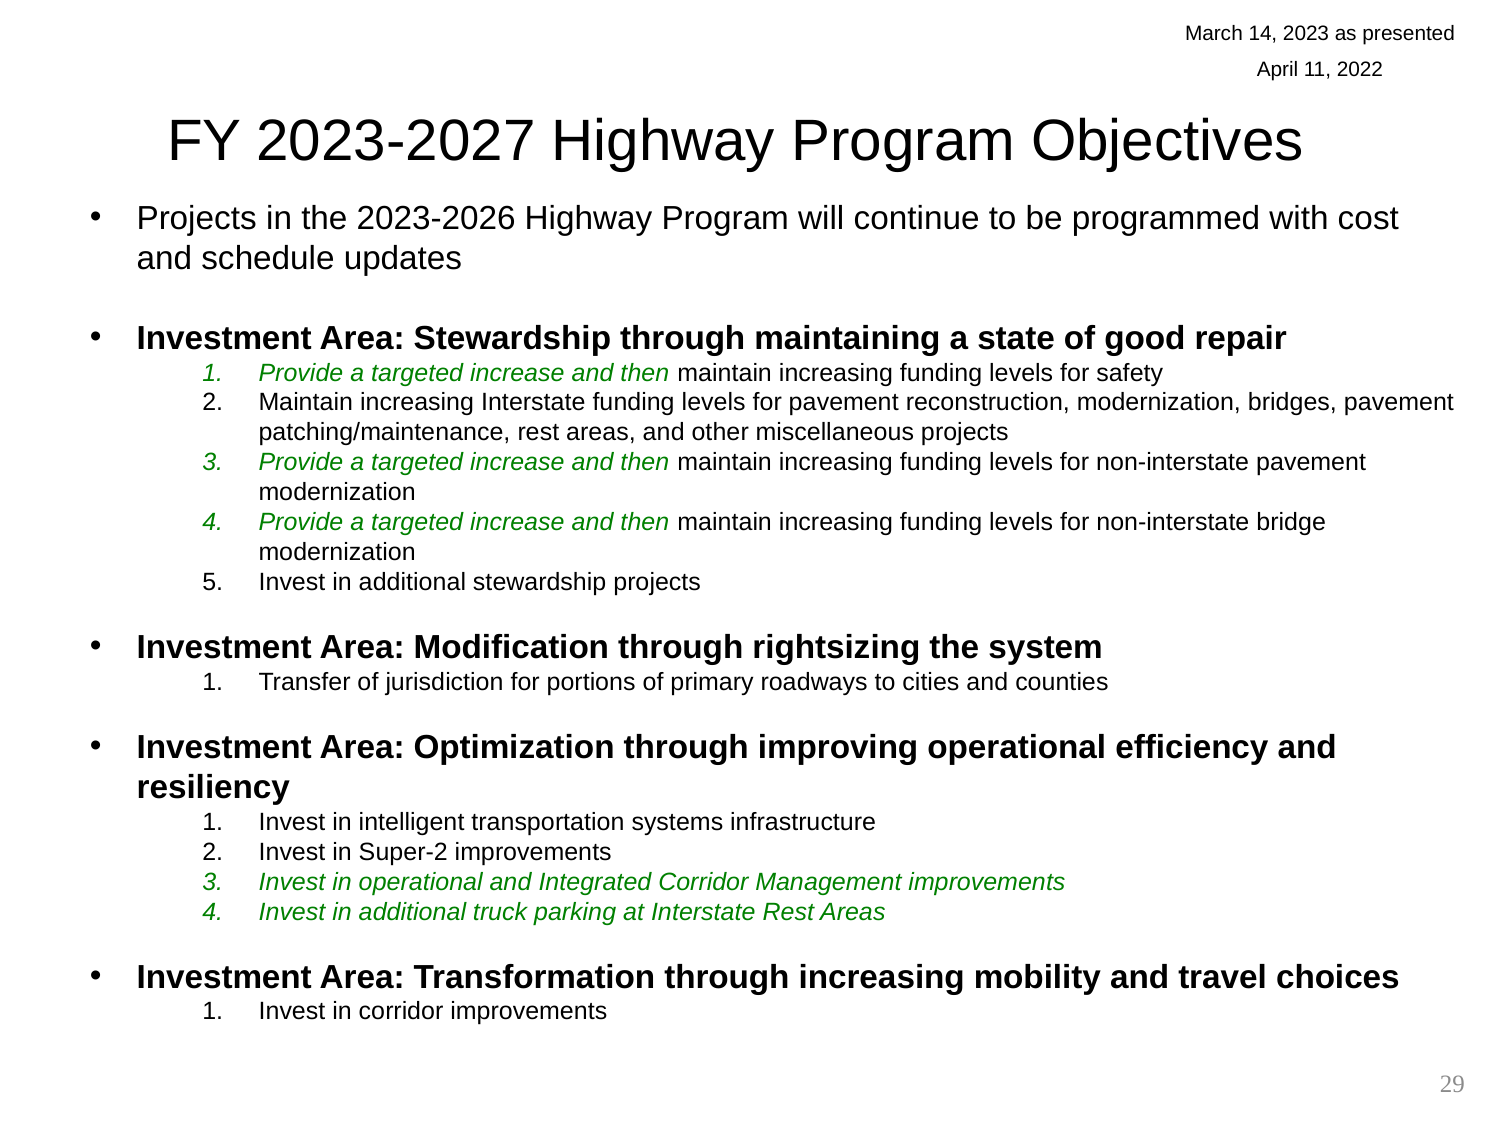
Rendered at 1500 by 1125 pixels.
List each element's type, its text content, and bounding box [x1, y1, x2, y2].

text_box March 14, 2023 as presented April 11, 2022 [1139, 12, 1500, 88]
text_box Projects in the 2023-2026 Highway Program will continue to be programmed with cost and schedule updates Investment Area: Stewardship through maintaining a state of good repair Provide a targeted increase and then maintain increasing funding levels for safety Maintain increasing Interstate funding levels for pavement reconstruction, modernization, bridges, pavement patching/maintenance, rest areas, and other miscellaneous projects Provide a targeted increase and then maintain increasing funding levels for non-interstate pavement modernization Provide a targeted increase and then maintain increasing funding levels for non-interstate bridge modernization Invest in additional stewardship projects Investment Area: Modification through rightsizing the system Transfer of jurisdiction for portions of primary roadways to cities and counties Investment Area: Optimization through improving operational efficiency and resiliency Invest in intelligent transportation systems infrastructure Invest in Super-2 improvements Invest in operational and Integrated Corridor Management improvements Invest in additional truck parking at Interstate Rest Areas Investment Area: Transformation through increasing mobility and travel choices Invest in corridor improvements [0, 188, 1480, 1032]
slide_number 29 [1129, 1052, 1480, 1113]
text_box FY 2023-2027 Highway Program Objectives [0, 125, 1487, 176]
